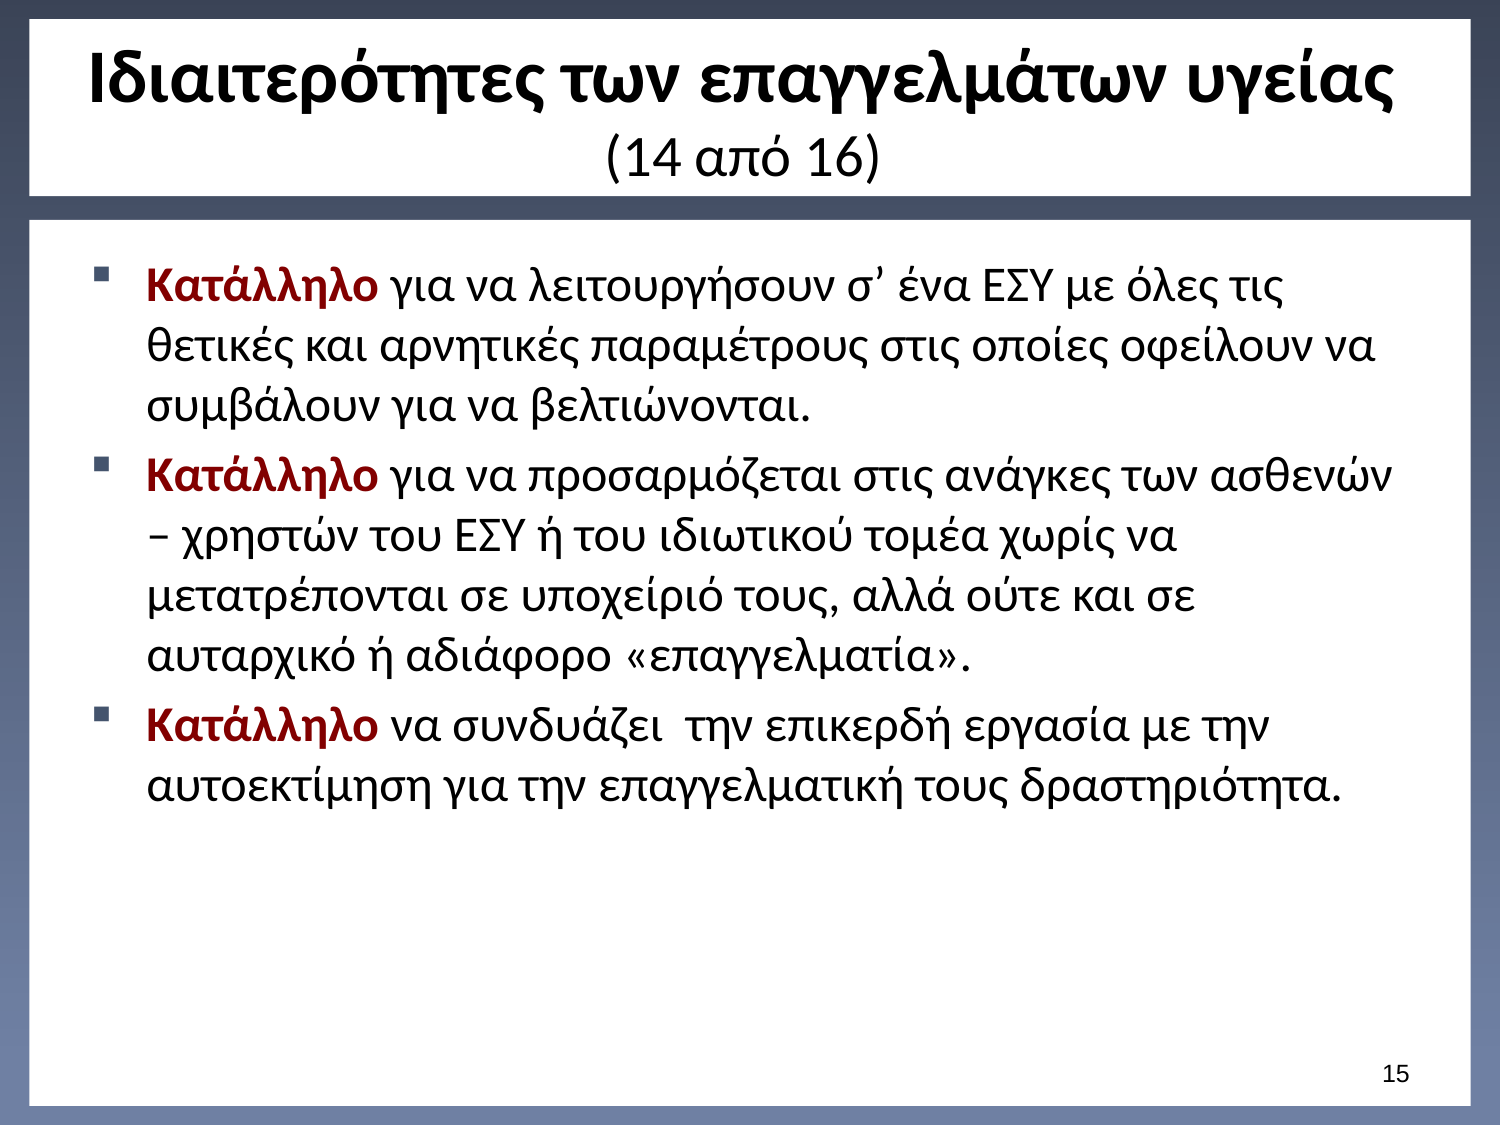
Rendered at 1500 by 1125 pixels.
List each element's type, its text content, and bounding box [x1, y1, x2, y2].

list Κατάλληλο για να λειτουργήσουν σ’ ένα ΕΣΥ με όλες τις θετικές και αρνητικές παραμέτρους στις οποίες οφείλουν να συμβάλουν για να βελτιώνονται. Κατάλληλο για να προσαρμόζεται στις ανάγκες των ασθενών – χρηστών του ΕΣΥ ή του ιδιωτικού τομέα χωρίς να μετατρέπονται σε υποχείριό τους, αλλά ούτε και σε αυταρχικό ή αδιάφορο «επαγγελματία». Κατάλληλο να συνδυάζει την επικερδή εργασία με την αυτοεκτίμηση για την επαγγελματική τους δραστηριότητα. [75, 243, 1425, 1024]
title Ιδιαιτερότητες των επαγγελμάτων υγείας (14 από 16) [0, 19, 1500, 197]
slide_number 14 [1074, 1042, 1425, 1103]
